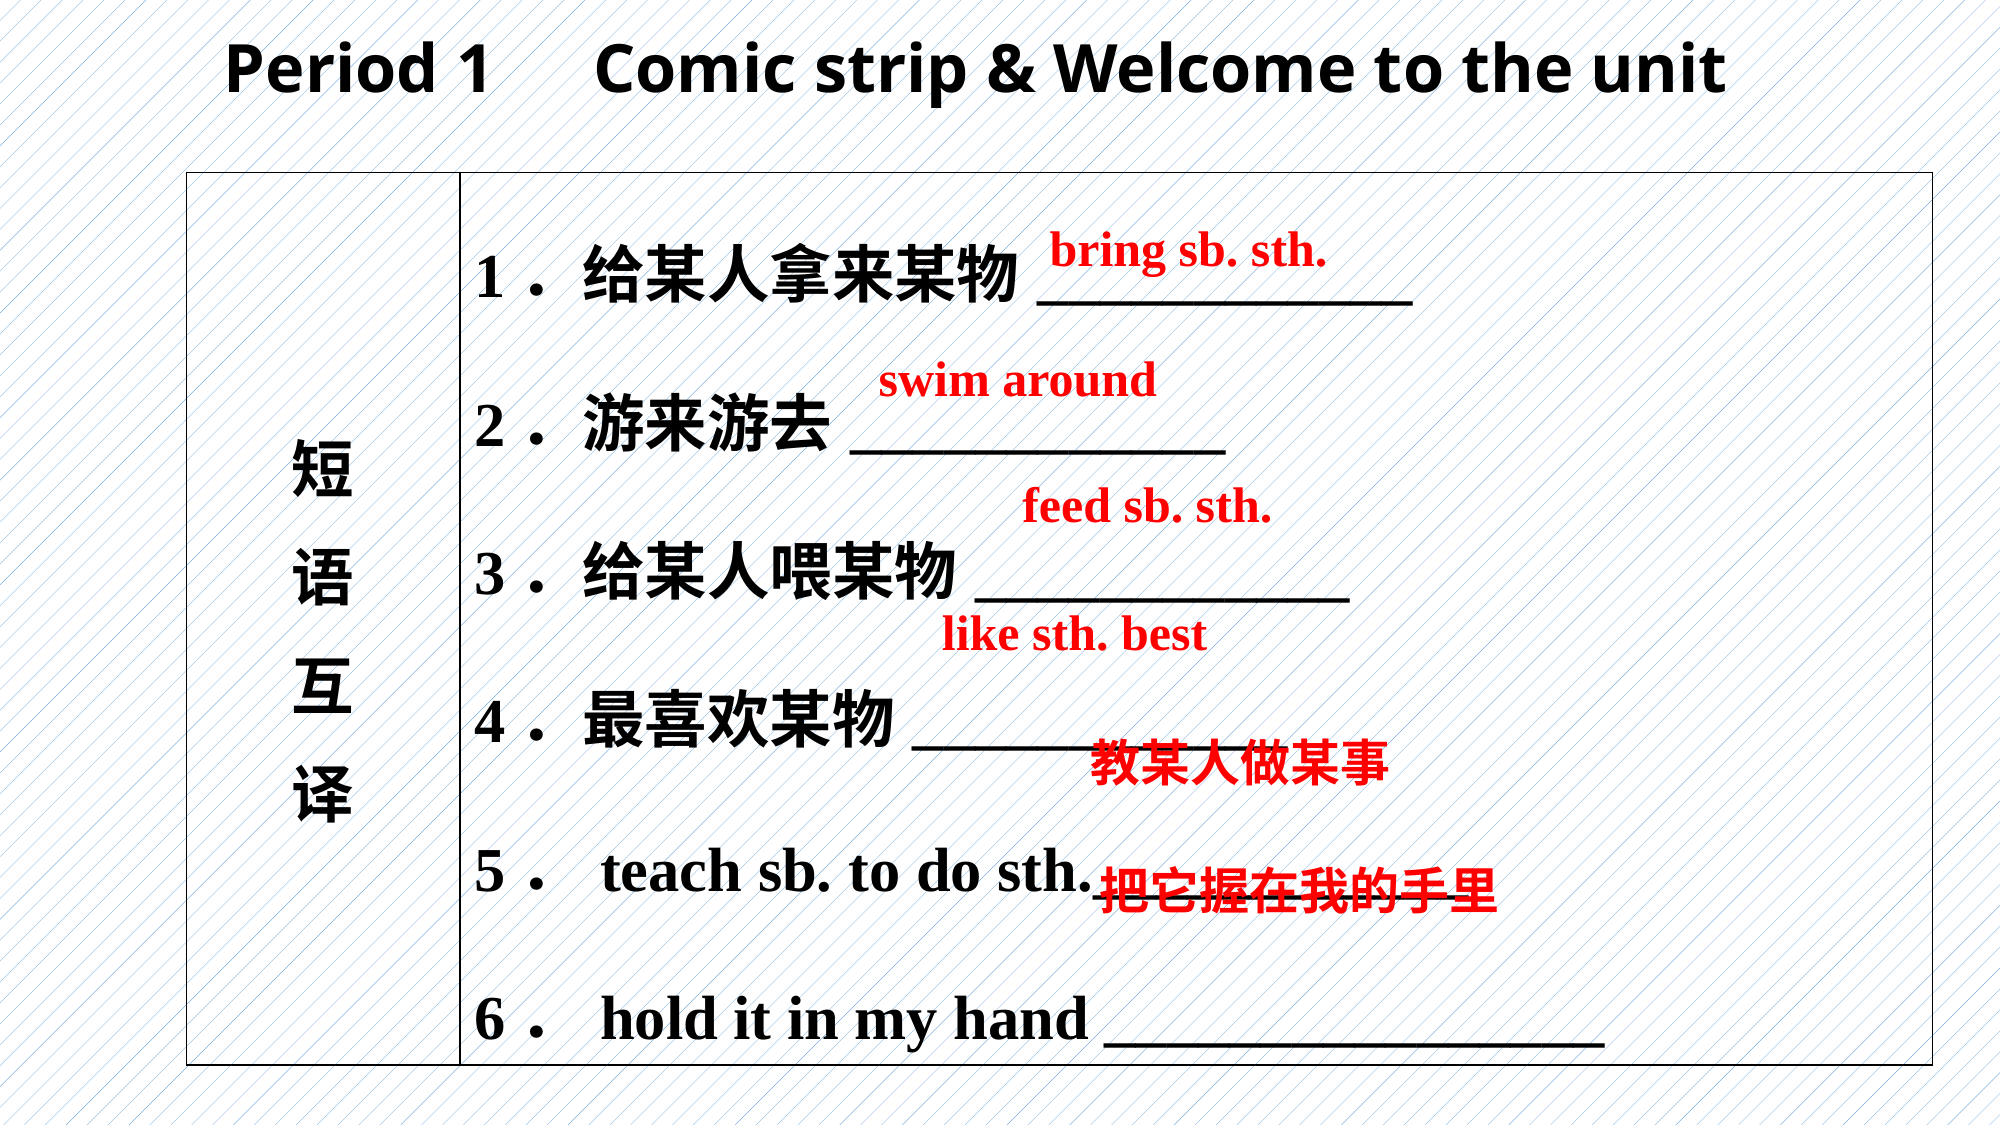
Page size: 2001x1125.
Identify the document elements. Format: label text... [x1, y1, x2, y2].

text_box feed sb. sth. [1007, 465, 1288, 540]
text_box 教某人做某事 [1076, 723, 1406, 799]
table_header 1．给某人拿来某物____________ 2．游来游去____________ 3．给某人喂某物____________ 4．最喜欢某物____________ 5．teach sb. to do sth.____________ 6．hold it in my hand ________________ [461, 173, 1932, 1064]
text_box bring sb. sth. [1034, 209, 1343, 284]
text_box swim around [863, 338, 1172, 414]
text_box Period 1 Comic strip & Welcome to the unit [208, 18, 1744, 114]
text_box like sth. best [927, 593, 1223, 669]
text_box 把它握在我的手里 [1084, 851, 1514, 927]
text_box [654, 477, 915, 537]
table_header 短 语 互 译 [187, 173, 459, 1064]
